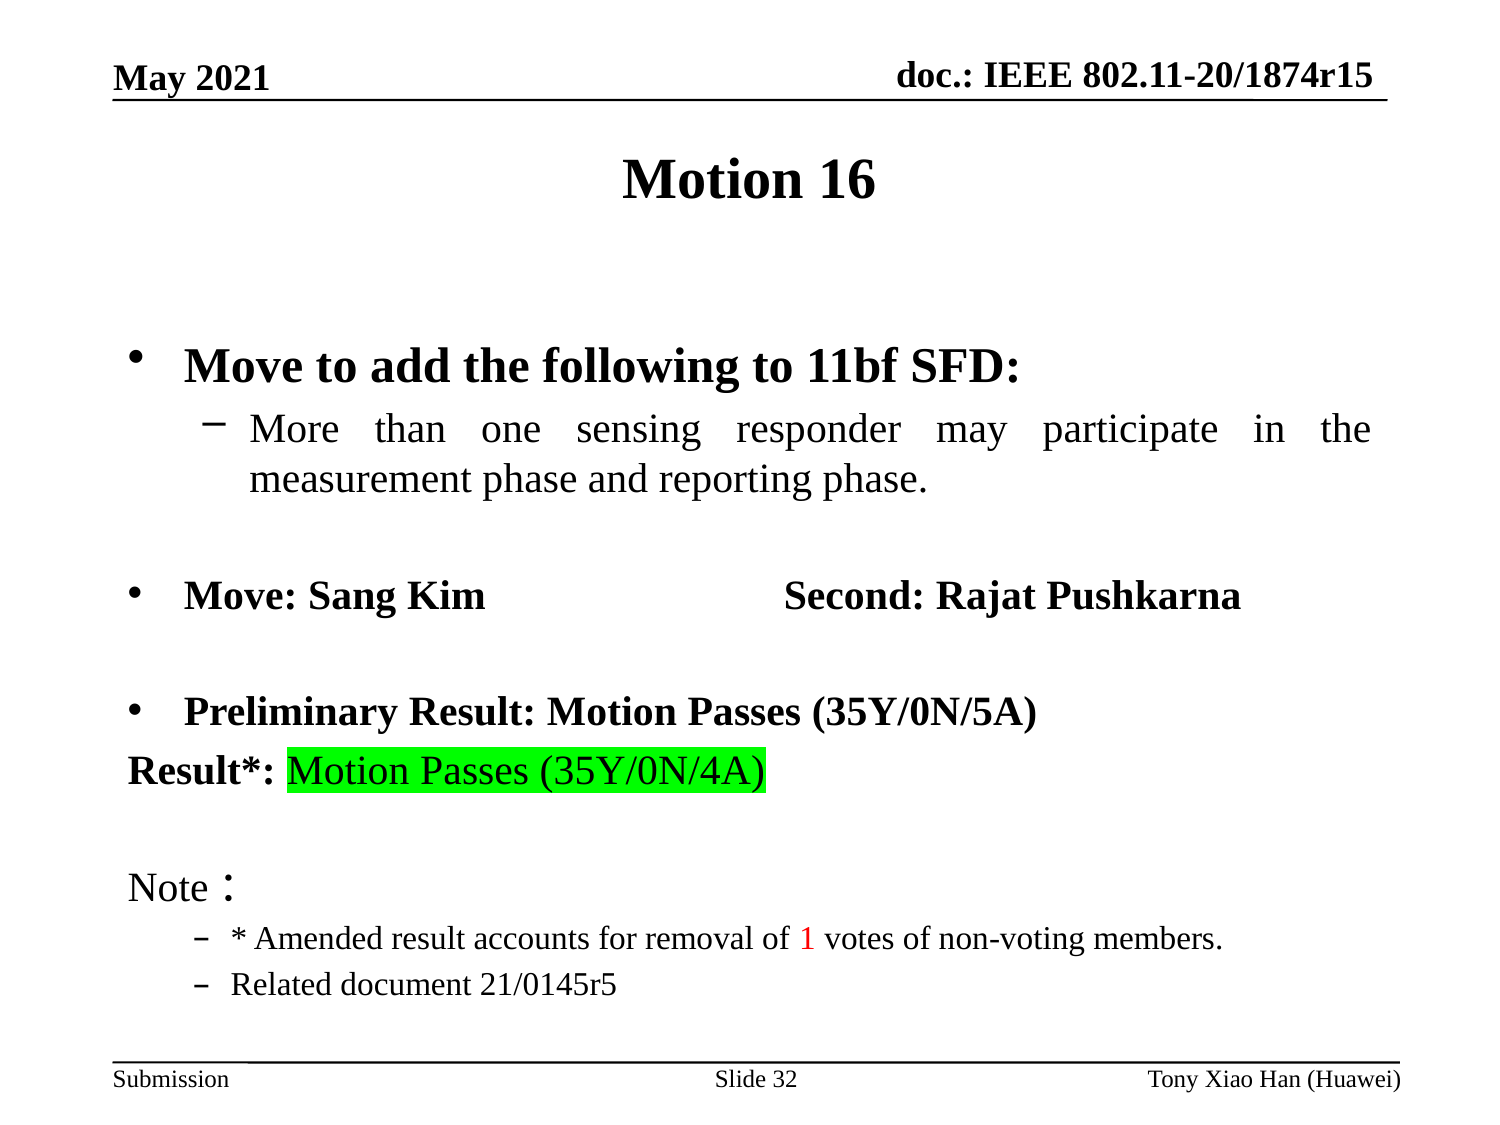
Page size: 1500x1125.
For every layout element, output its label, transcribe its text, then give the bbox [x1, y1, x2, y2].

text_box Motion 16 [112, 87, 1388, 263]
footer Tony Xiao Han (Huawei) [999, 1061, 1402, 1093]
text_box Move to add the following to 11bf SFD: More than one sensing responder may participate in the measurement phase and reporting phase. Move: Sang Kim Second: Rajat Pushkarna Preliminary Result: Motion Passes (35Y/0N/5A) Result*: Motion Passes (35Y/0N/4A) Note： * Amended result accounts for removal of 1 votes of non-voting members. Related document 21/0145r5 [112, 324, 1388, 1013]
slide_number Slide 32 [712, 1061, 800, 1093]
